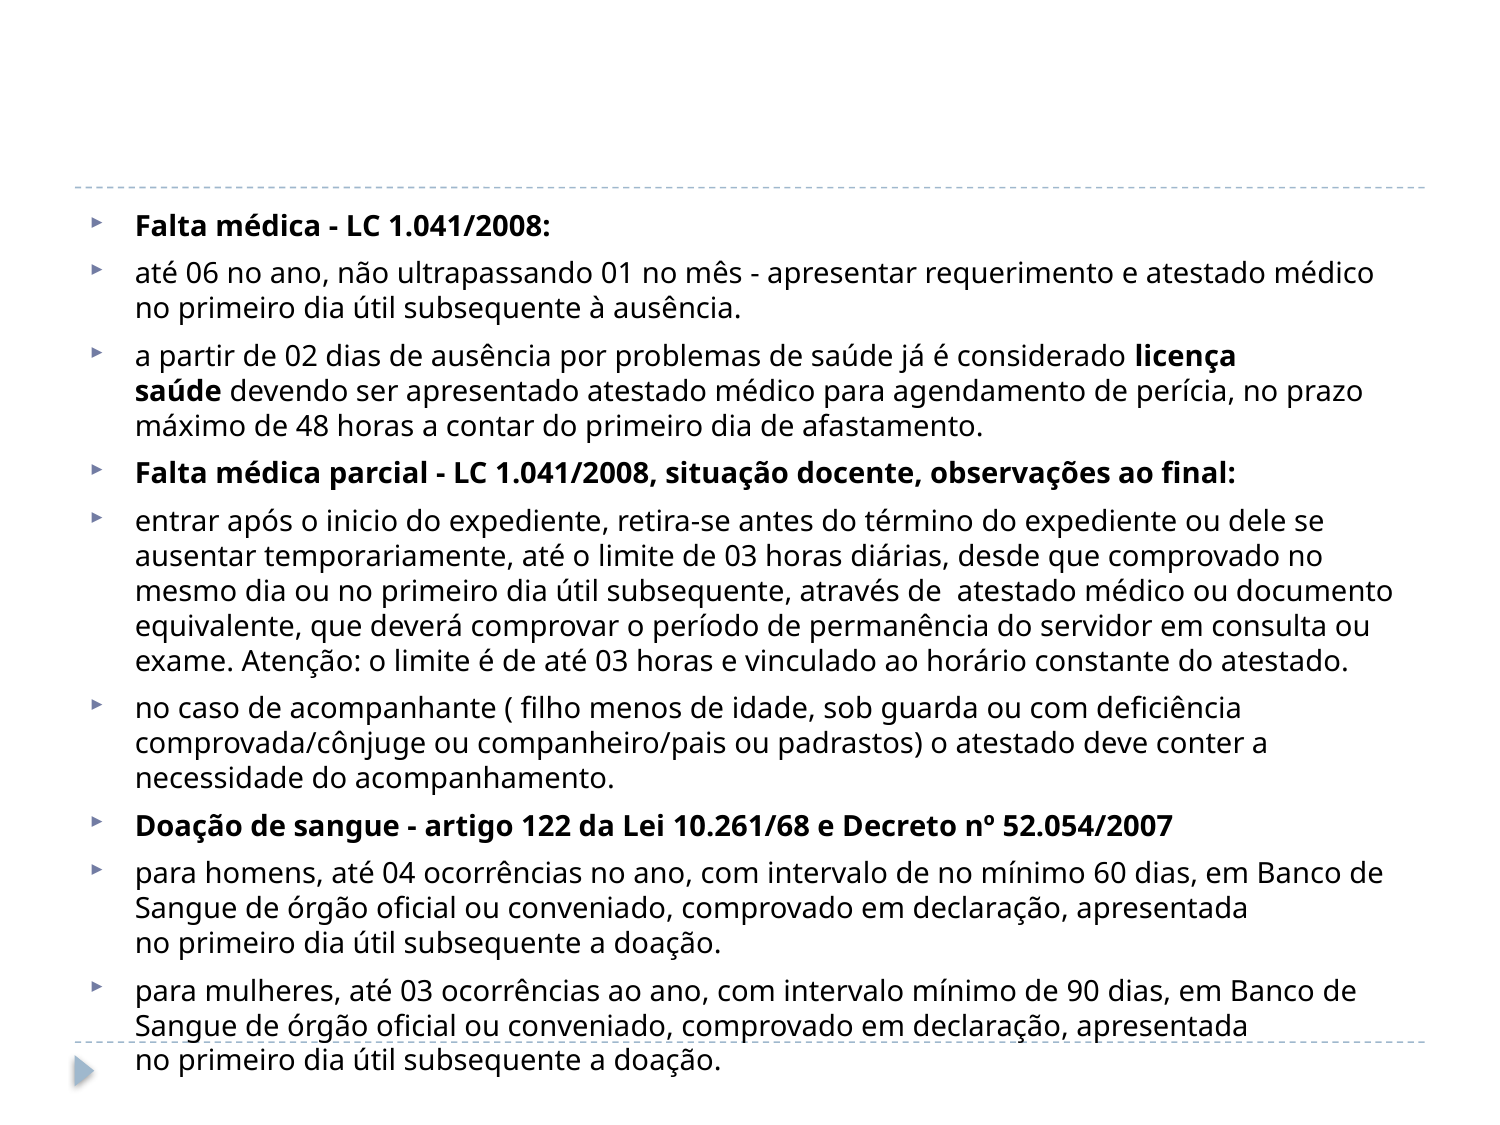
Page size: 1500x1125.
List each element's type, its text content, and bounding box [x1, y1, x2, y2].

list Falta médica - LC 1.041/2008: até 06 no ano, não ultrapassando 01 no mês - apresentar requerimento e atestado médico no primeiro dia útil subsequente à ausência. a partir de 02 dias de ausência por problemas de saúde já é considerado licença saúde devendo ser apresentado atestado médico para agendamento de perícia, no prazo máximo de 48 horas a contar do primeiro dia de afastamento. Falta médica parcial - LC 1.041/2008, situação docente, observações ao final: entrar após o inicio do expediente, retira-se antes do término do expediente ou dele se ausentar temporariamente, até o limite de 03 horas diárias, desde que comprovado no mesmo dia ou no primeiro dia útil subsequente, através de atestado médico ou documento equivalente, que deverá comprovar o período de permanência do servidor em consulta ou exame. Atenção: o limite é de até 03 horas e vinculado ao horário constante do atestado. no caso de acompanhante ( filho menos de idade, sob guarda ou com deficiência comprovada/cônjuge ou companheiro/pais ou padrastos) o atestado deve conter a necessidade do acompanhamento. Doação de sangue - artigo 122 da Lei 10.261/68 e Decreto nº 52.054/2007 para homens, até 04 ocorrências no ano, com intervalo de no mínimo 60 dias, em Banco de Sangue de órgão oficial ou conveniado, comprovado em declaração, apresentada no primeiro dia útil subsequente a doação. para mulheres, até 03 ocorrências ao ano, com intervalo mínimo de 90 dias, em Banco de Sangue de órgão oficial ou conveniado, comprovado em declaração, apresentada no primeiro dia útil subsequente a doação. [75, 200, 1425, 1010]
